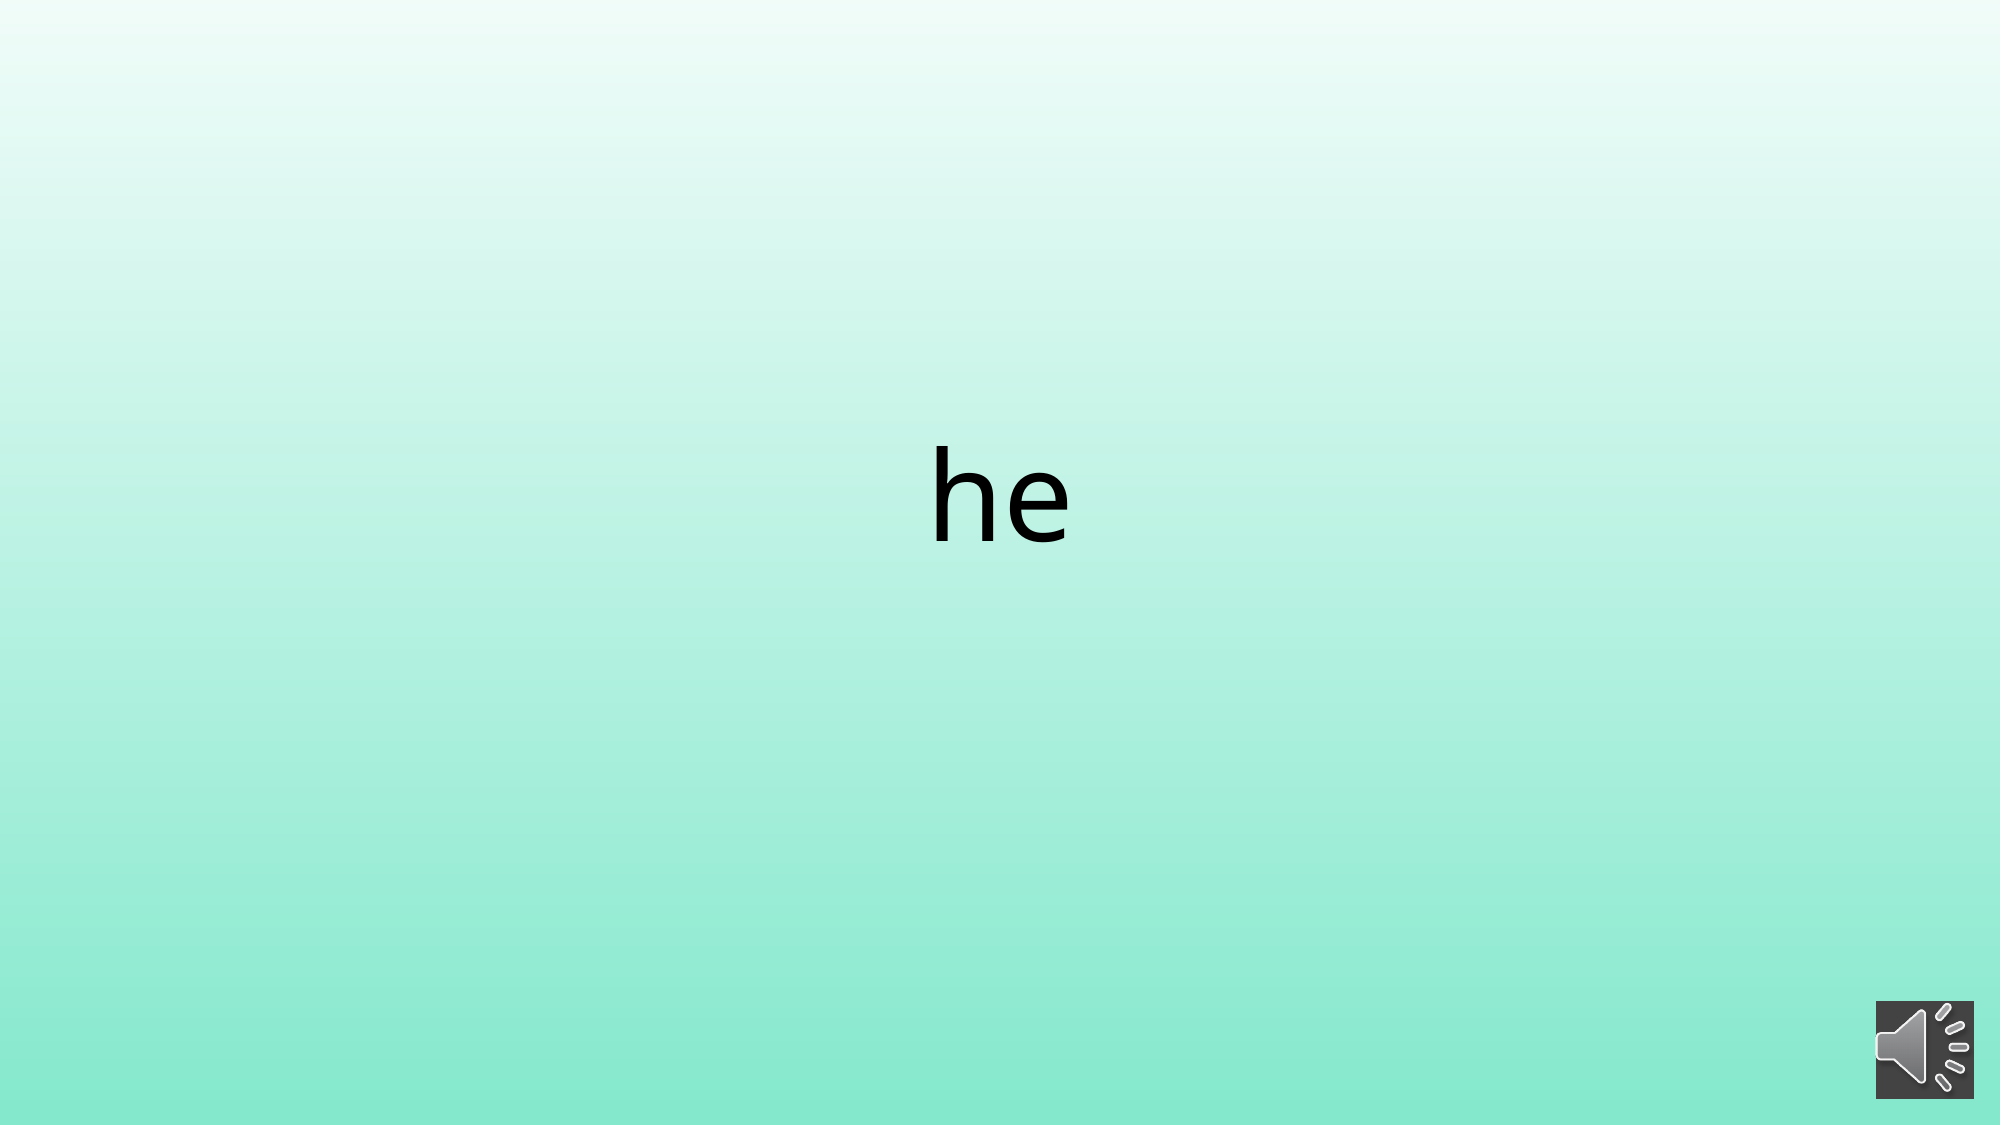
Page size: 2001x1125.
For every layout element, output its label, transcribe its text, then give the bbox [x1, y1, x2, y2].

picture [1874, 999, 1975, 1100]
title he [249, 184, 1750, 576]
